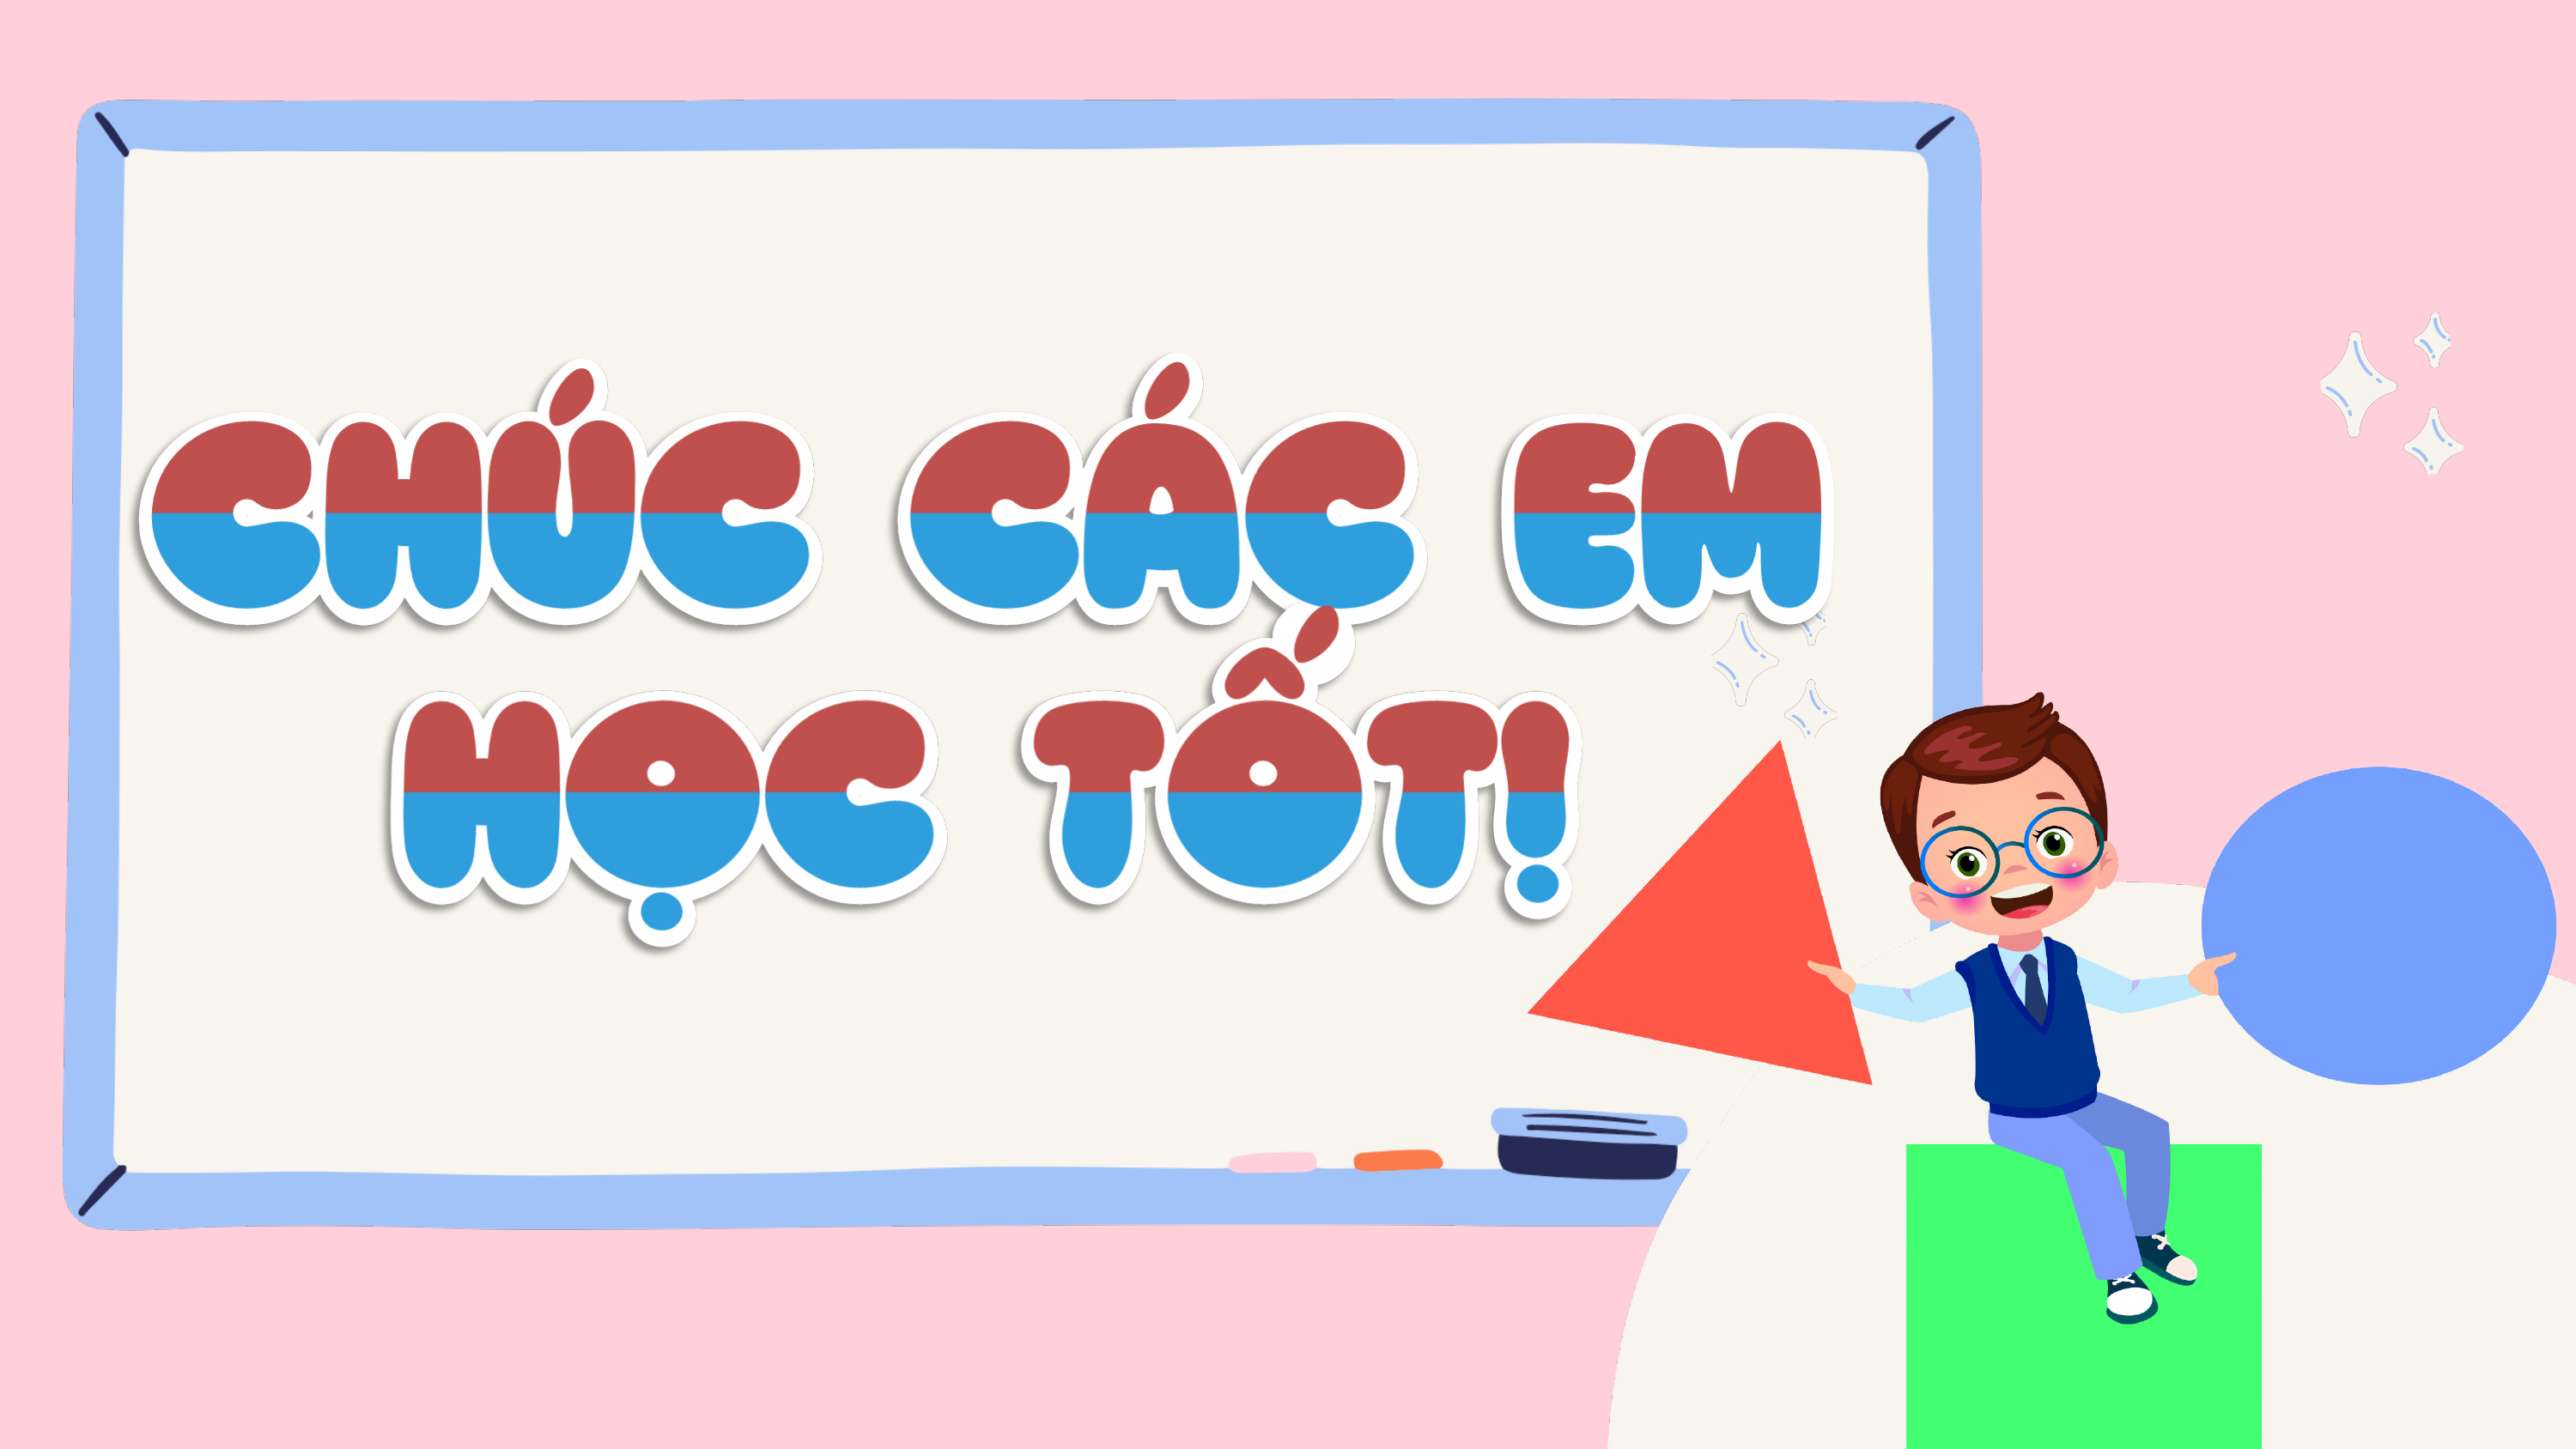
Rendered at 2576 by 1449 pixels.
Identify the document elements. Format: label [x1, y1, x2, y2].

text_box [2313, 311, 2466, 487]
text_box [62, 98, 1984, 579]
picture [66, 346, 2576, 1449]
